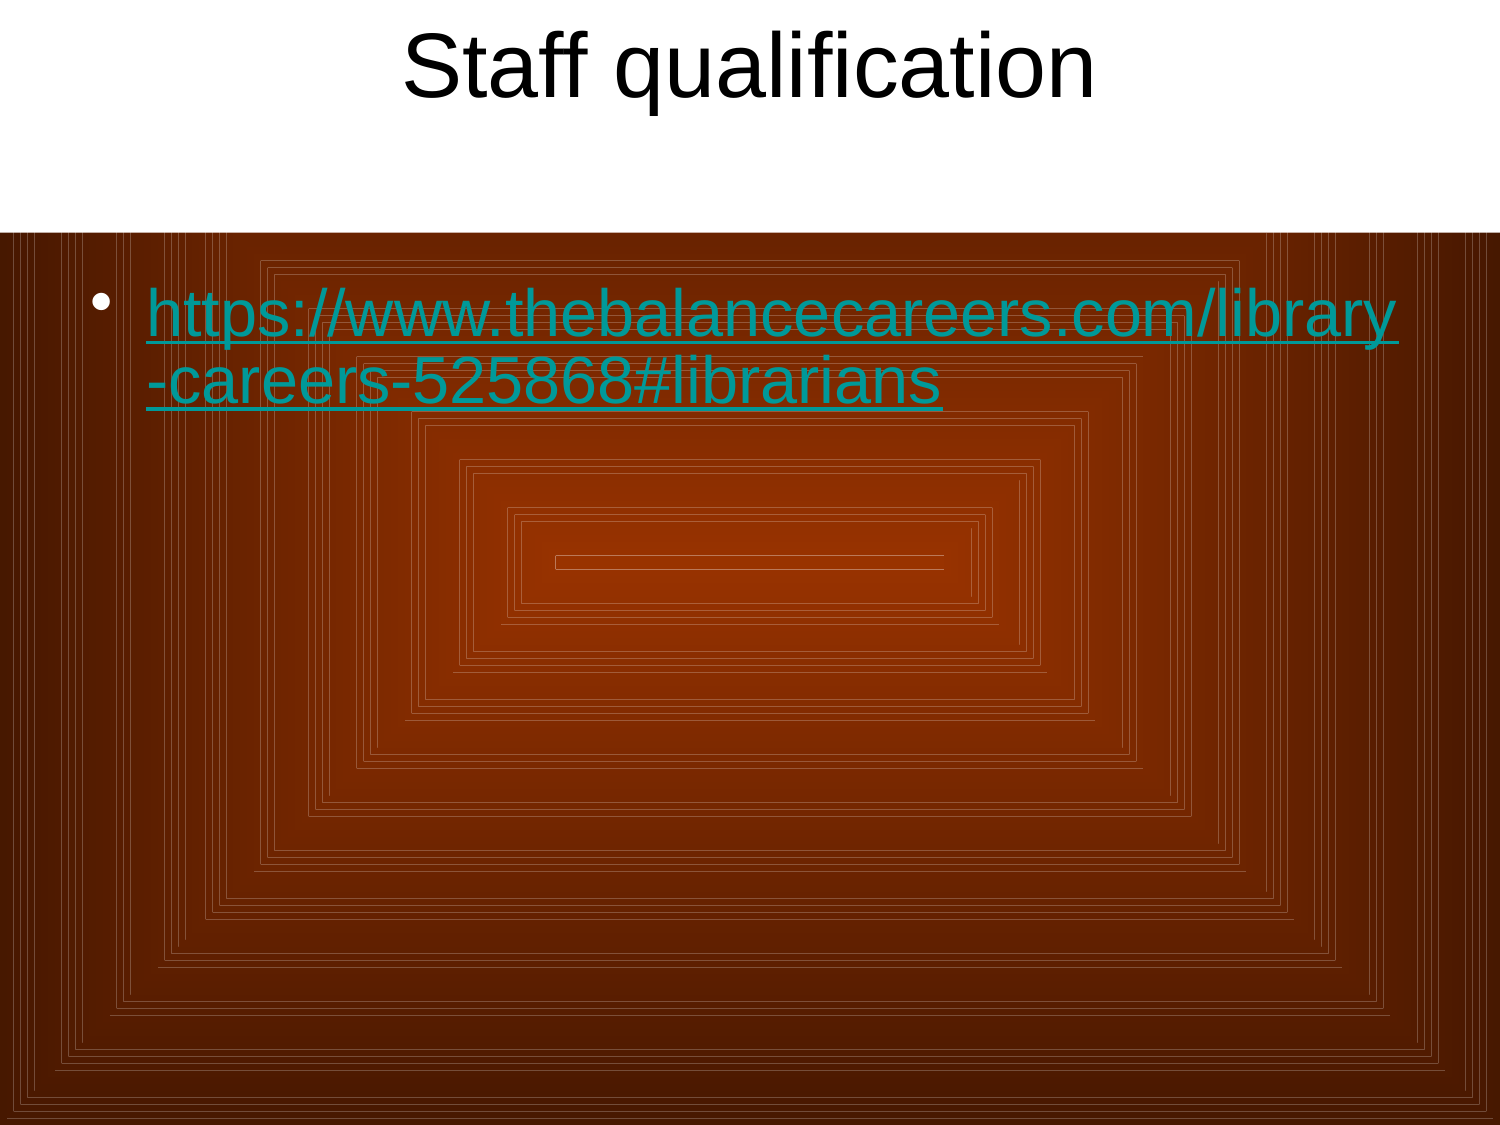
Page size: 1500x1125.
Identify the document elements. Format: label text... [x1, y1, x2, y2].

list https://www.thebalancecareers.com/library-careers-525868#librarians [74, 262, 1426, 1006]
title Staff qualification [0, 0, 1500, 233]
